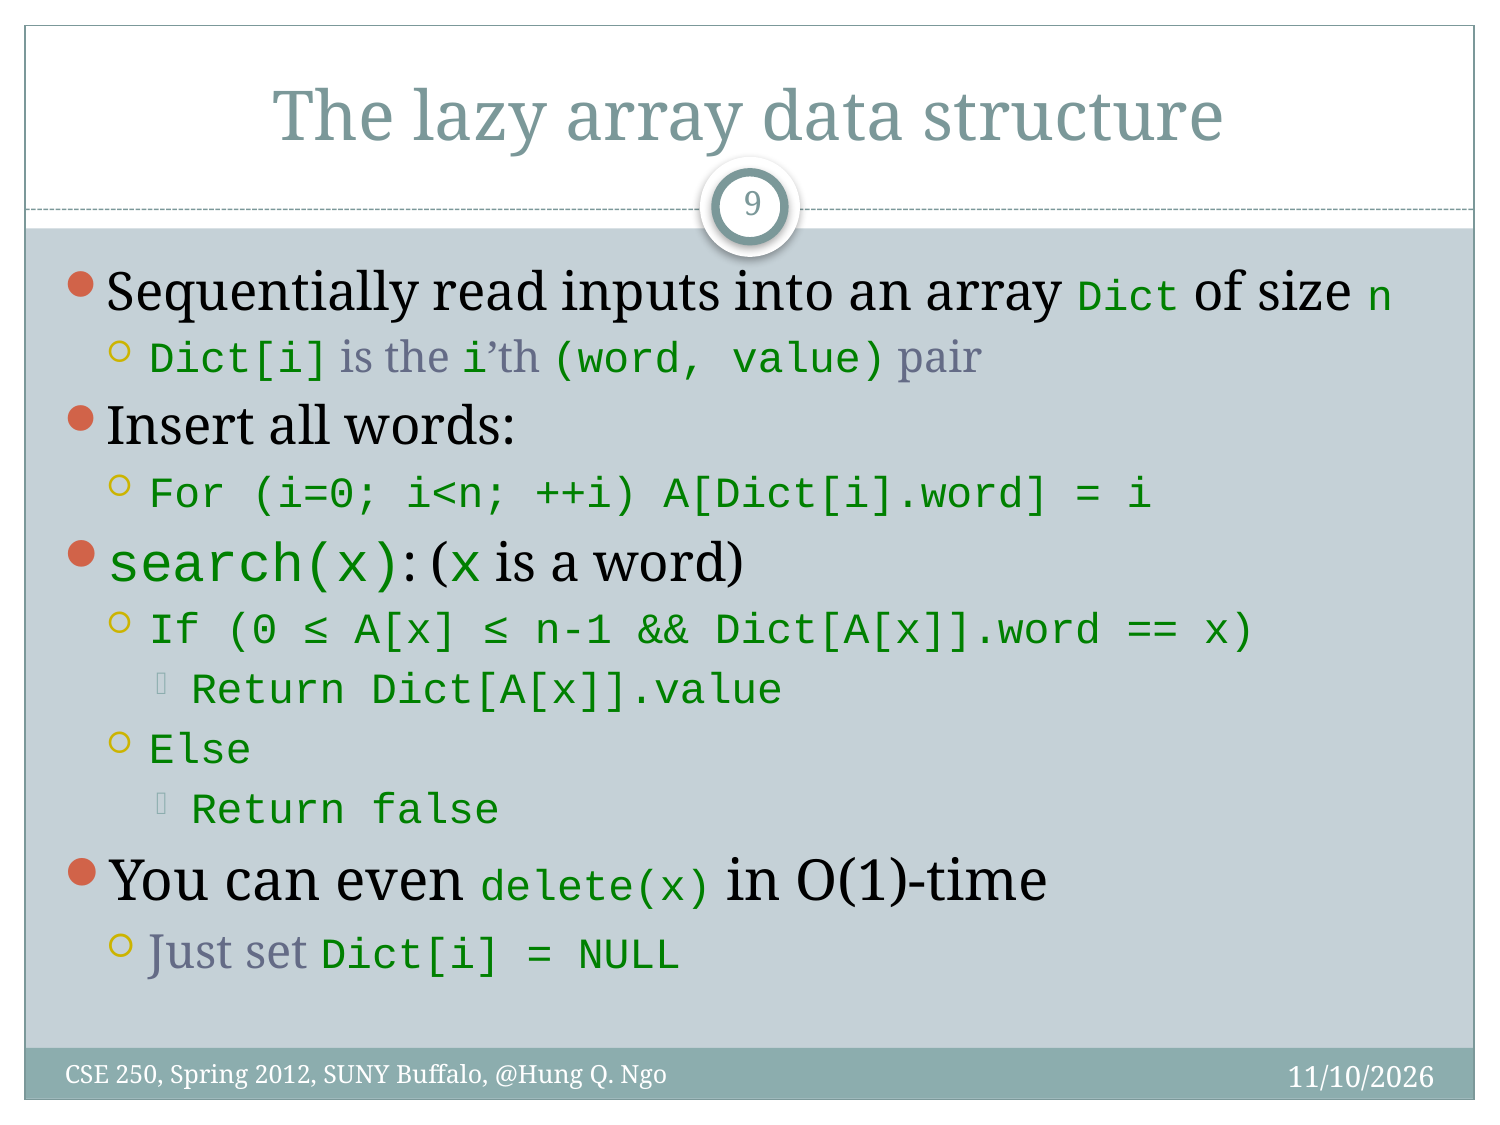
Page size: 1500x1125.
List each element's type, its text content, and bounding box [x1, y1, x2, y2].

list Sequentially read inputs into an array Dict of size n Dict[i] is the i’th (word, value) pair Insert all words: For (i=0; i<n; ++i) A[Dict[i].word] = i search(x): (x is a word) If (0 ≤ A[x] ≤ n-1 && Dict[A[x]].word == x) Return Dict[A[x]].value Else Return false You can even delete(x) in O(1)-time Just set Dict[i] = NULL [49, 250, 1445, 1001]
slide_number 8 [715, 168, 791, 241]
title The lazy array data structure [49, 37, 1450, 162]
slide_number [950, 1050, 1450, 1111]
footer CSE 250, Spring 2012, SUNY Buffalo, @Hung Q. Ngo [50, 1051, 713, 1112]
